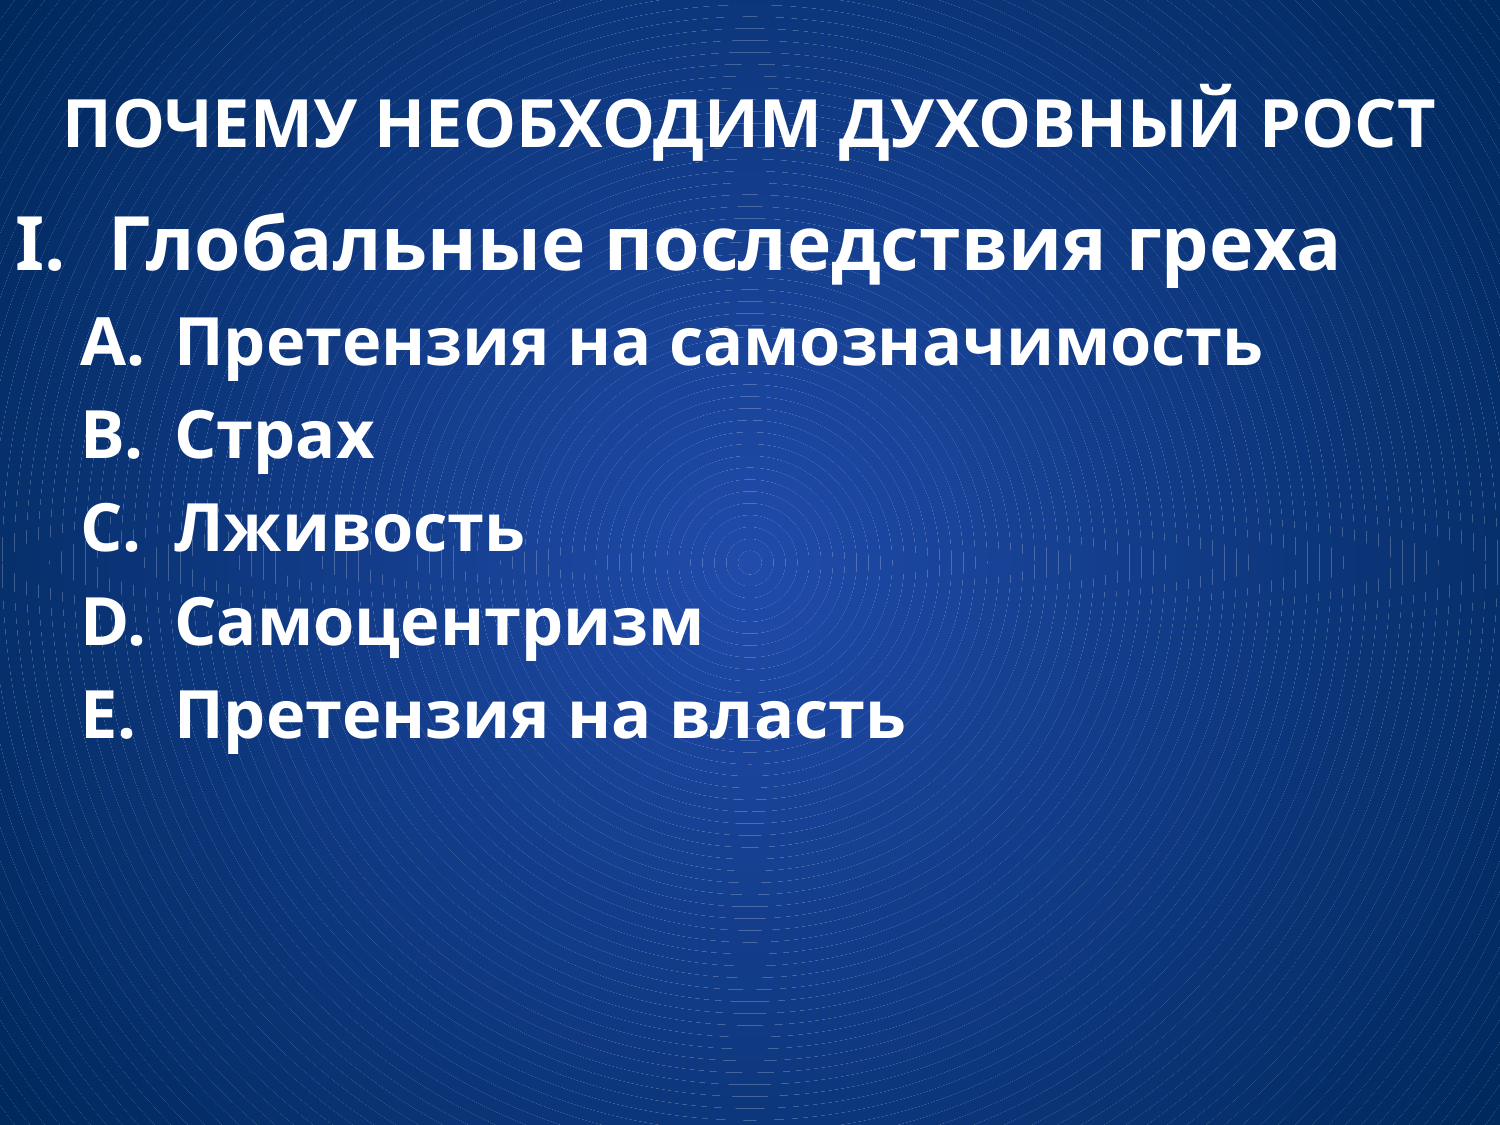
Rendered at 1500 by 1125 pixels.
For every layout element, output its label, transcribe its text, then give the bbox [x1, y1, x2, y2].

list Глобальные последствия греха Претензия на самозначимость Страх Лживость Самоцентризм Претензия на власть [0, 242, 1500, 1125]
text_box ПОЧЕМУ НЕОБХОДИМ ДУХОВНЫЙ РОСТ [0, 0, 1500, 242]
